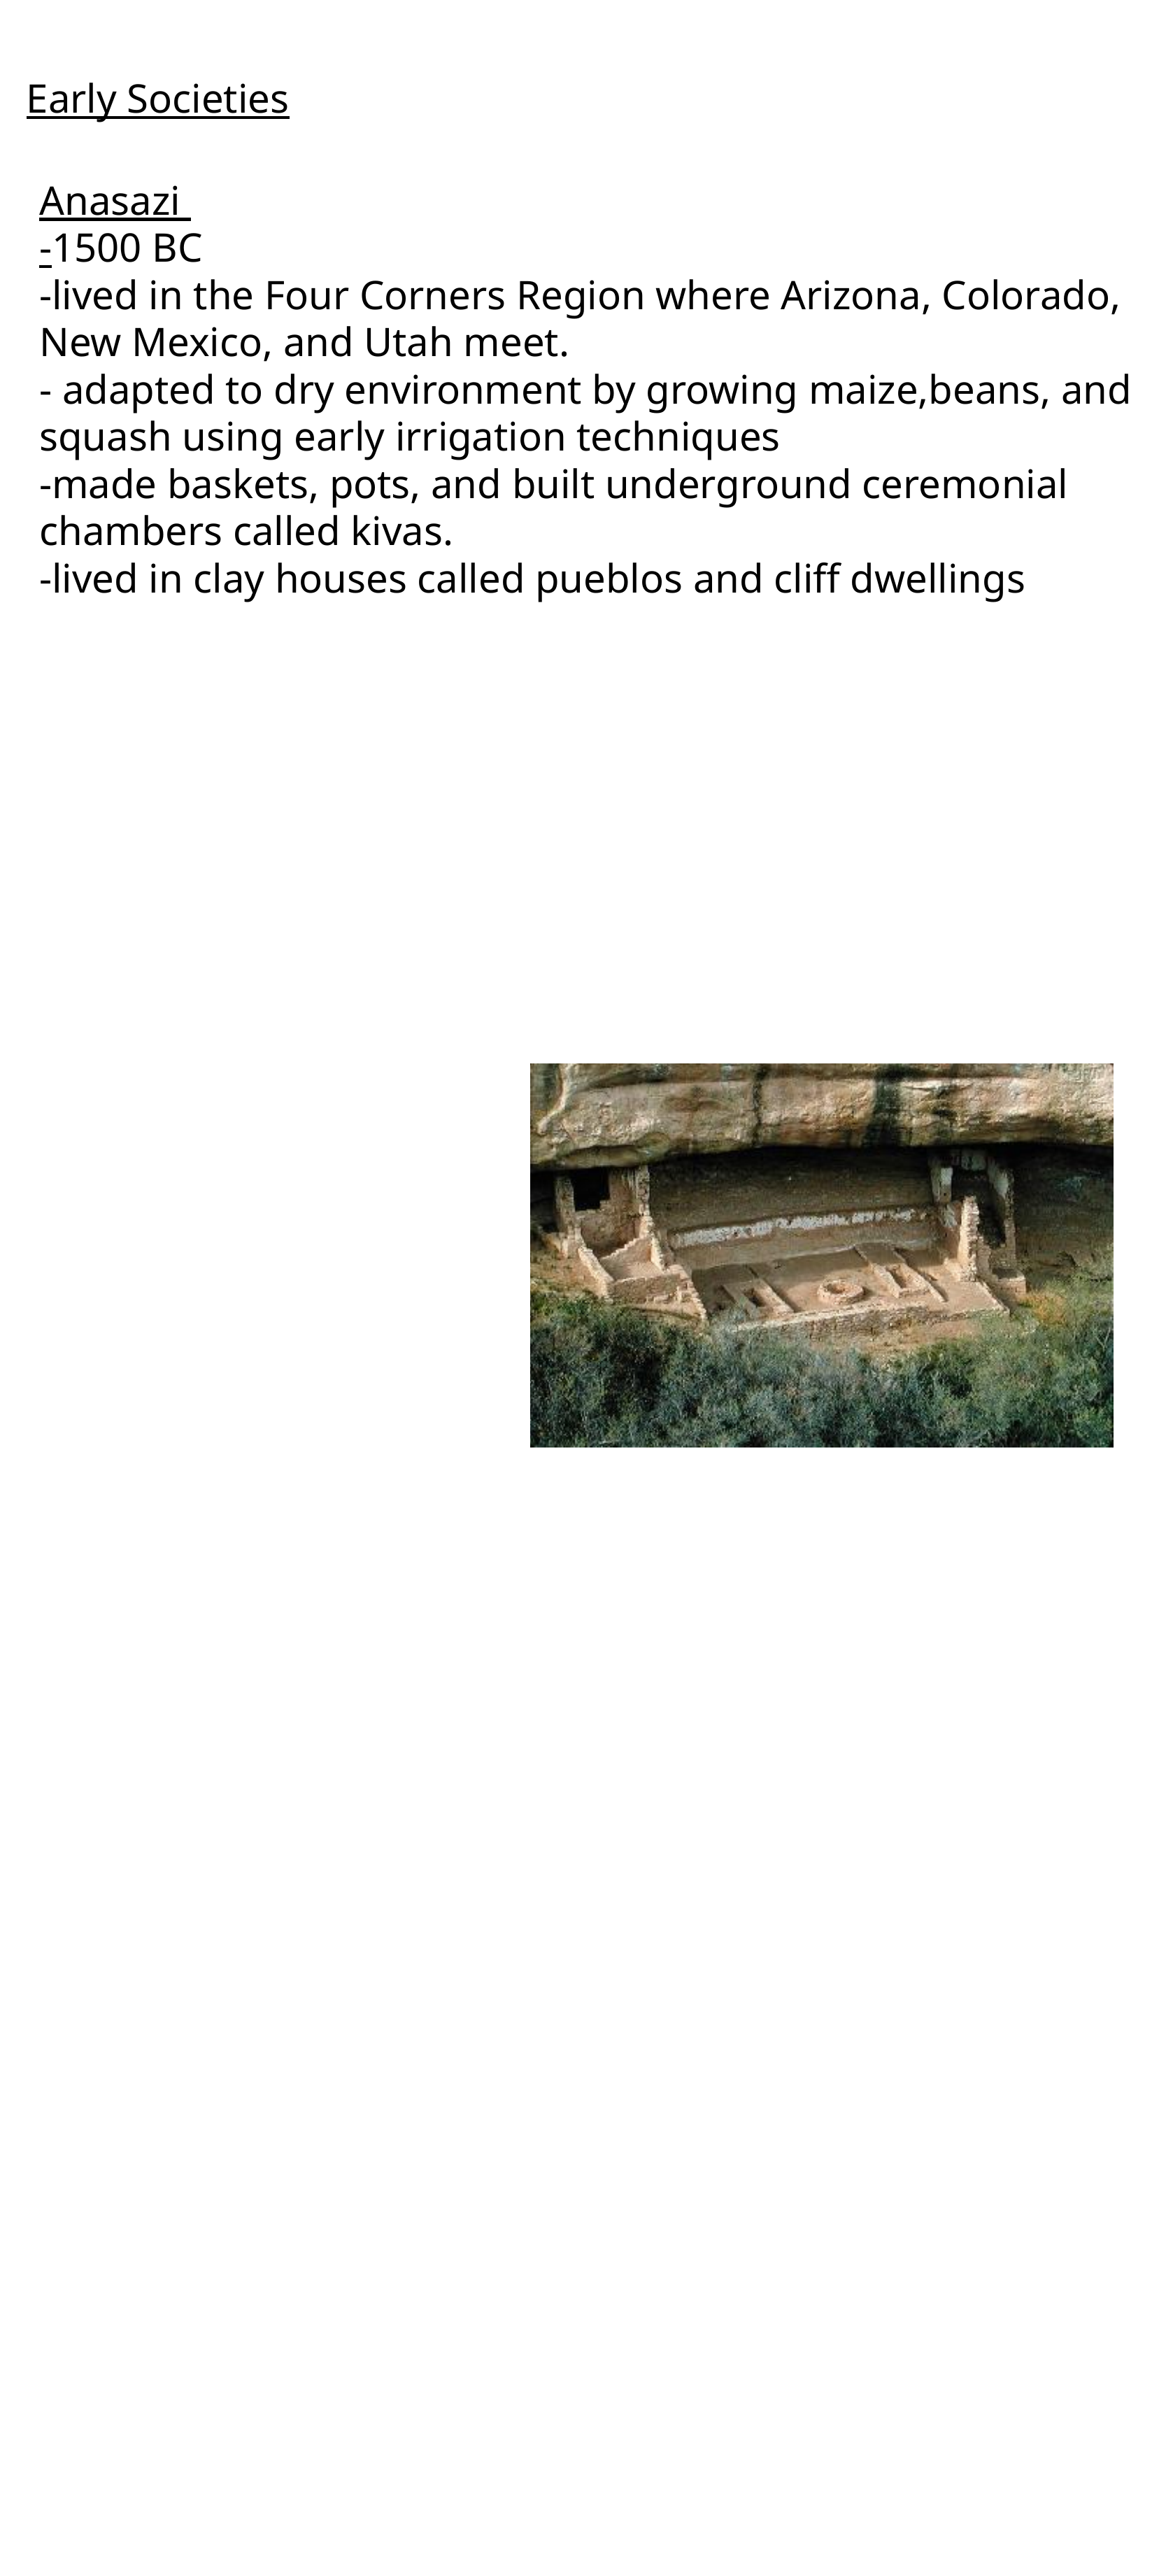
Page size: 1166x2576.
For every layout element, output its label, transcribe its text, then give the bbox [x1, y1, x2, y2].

text_box Anasazi -1500 BC -lived in the Four Corners Region where Arizona, Colorado, New Mexico, and Utah meet. - adapted to dry environment by growing maize,beans, and squash using early irrigation techniques -made baskets, pots, and built underground ceremonial chambers called kivas. -lived in clay houses called pueblos and cliff dwellings [29, 170, 1151, 748]
text_box Early Societies [15, 68, 378, 127]
picture [530, 1063, 1114, 1448]
